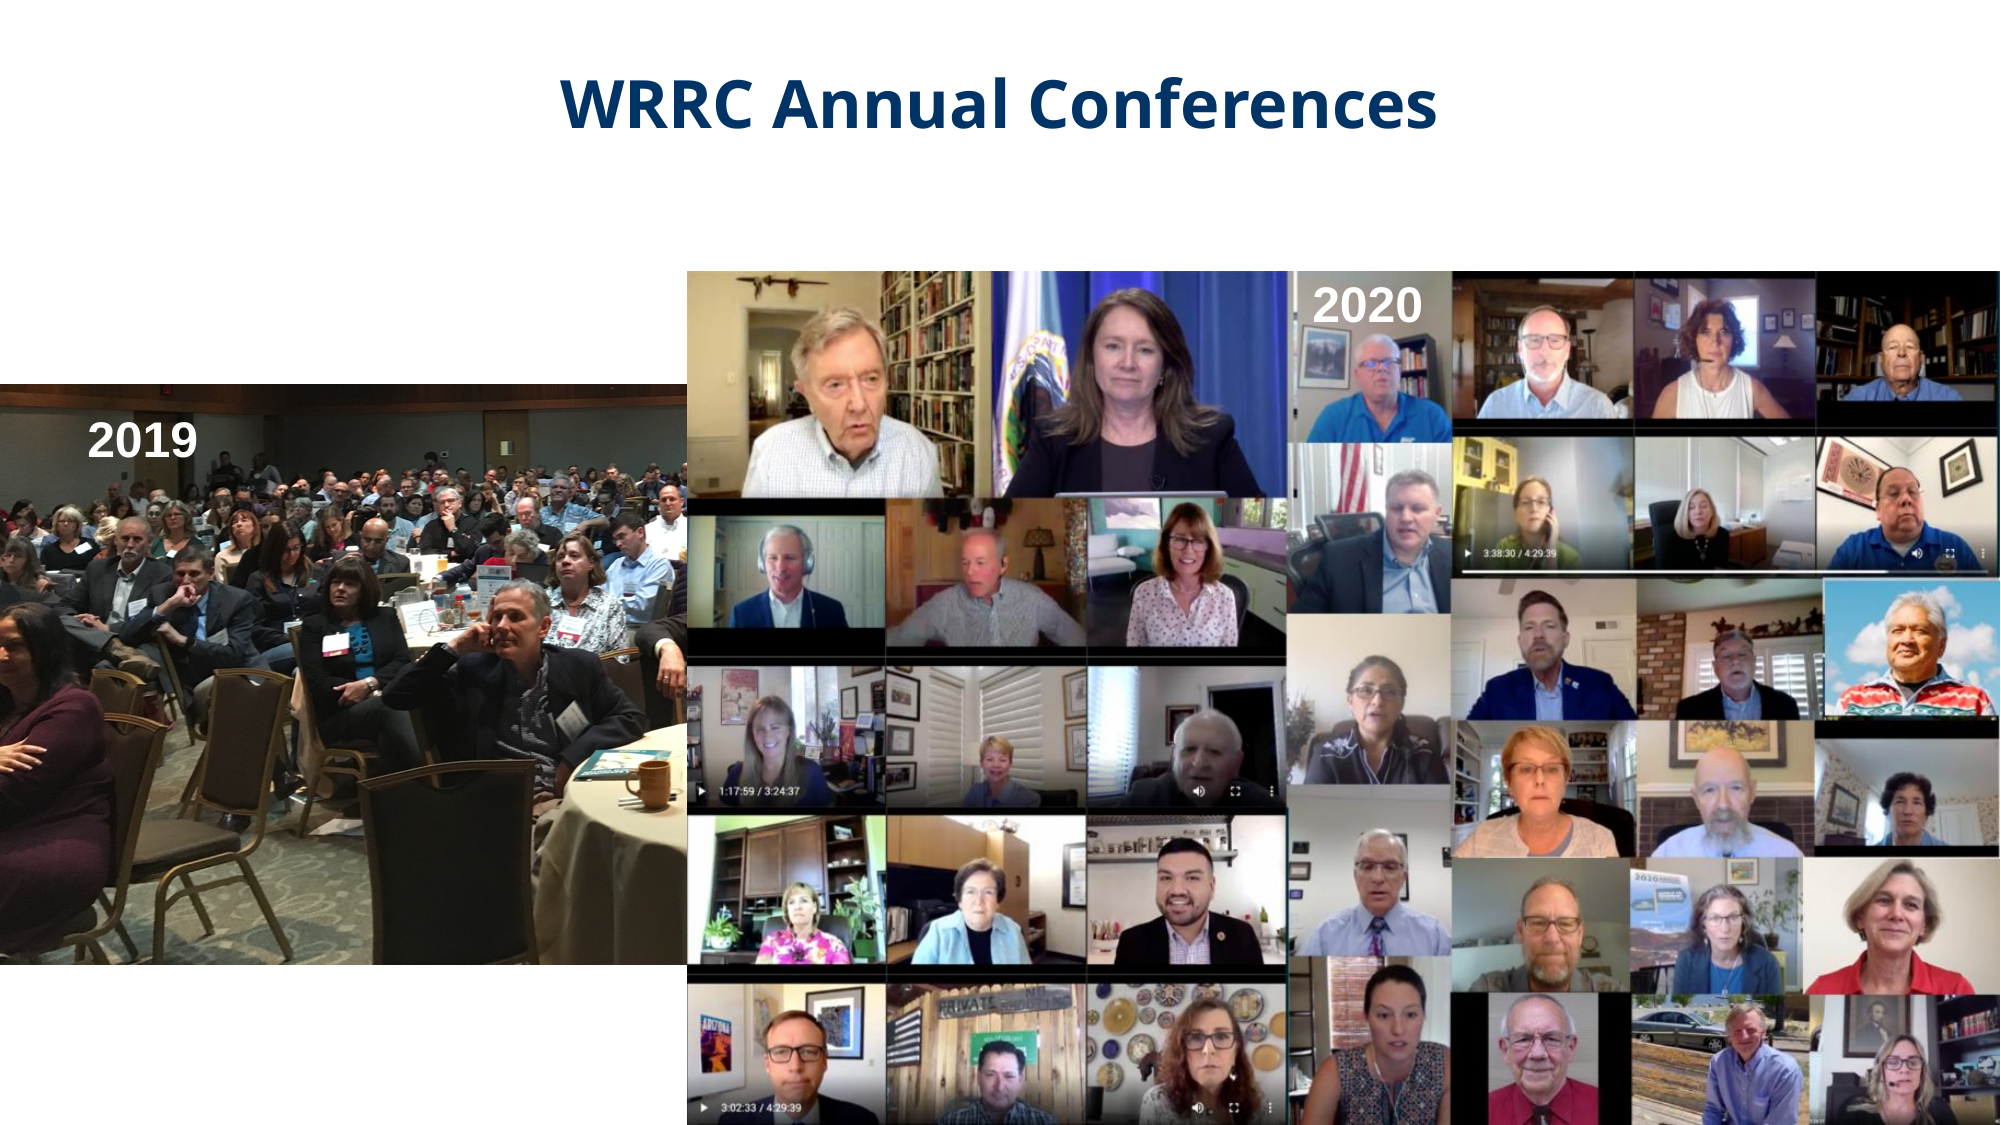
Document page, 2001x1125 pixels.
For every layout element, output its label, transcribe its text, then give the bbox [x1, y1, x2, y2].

title WRRC Annual Conferences [99, 51, 1900, 157]
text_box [687, 264, 2000, 1125]
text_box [0, 383, 682, 966]
